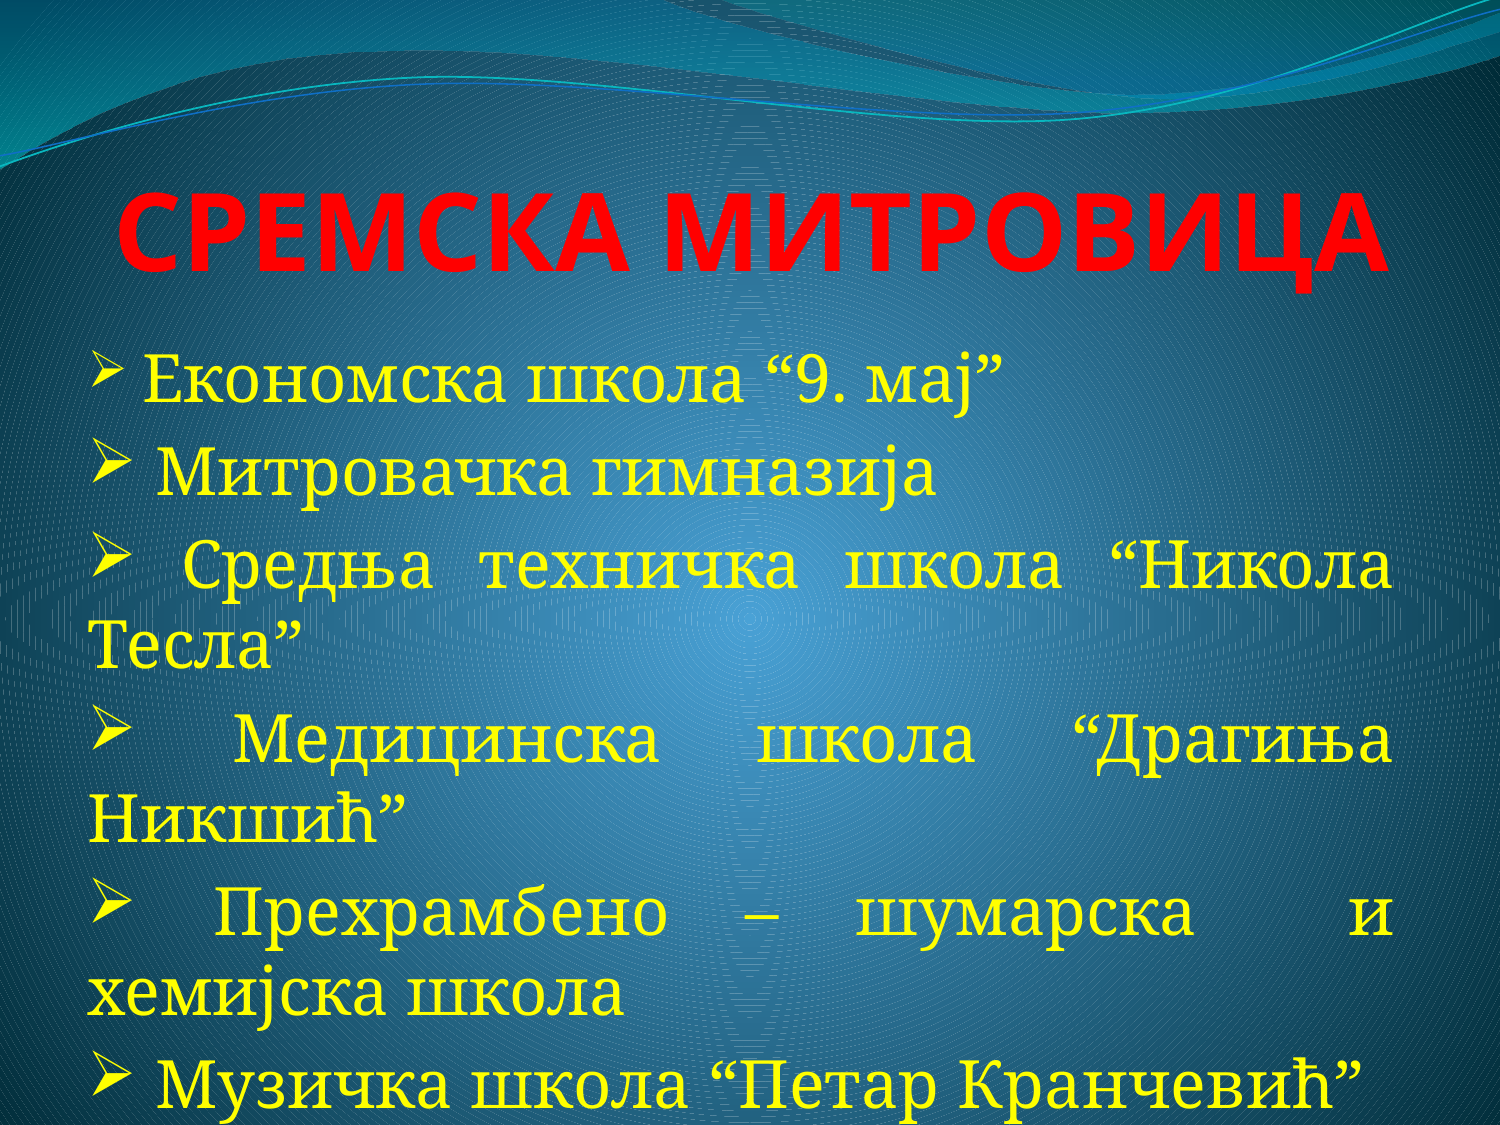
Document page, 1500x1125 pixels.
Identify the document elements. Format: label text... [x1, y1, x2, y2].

subtitle Економска школа “9. мај” Митровачка гимназија Средња техничка школа “Никола Тесла” Медицинска школа “Драгиња Никшић” Прехрамбено – шумарска и хемијска школа Музичка школа “Петар Кранчевић” [87, 328, 1407, 1055]
title СРЕМСКА МИТРОВИЦА [82, 46, 1425, 293]
